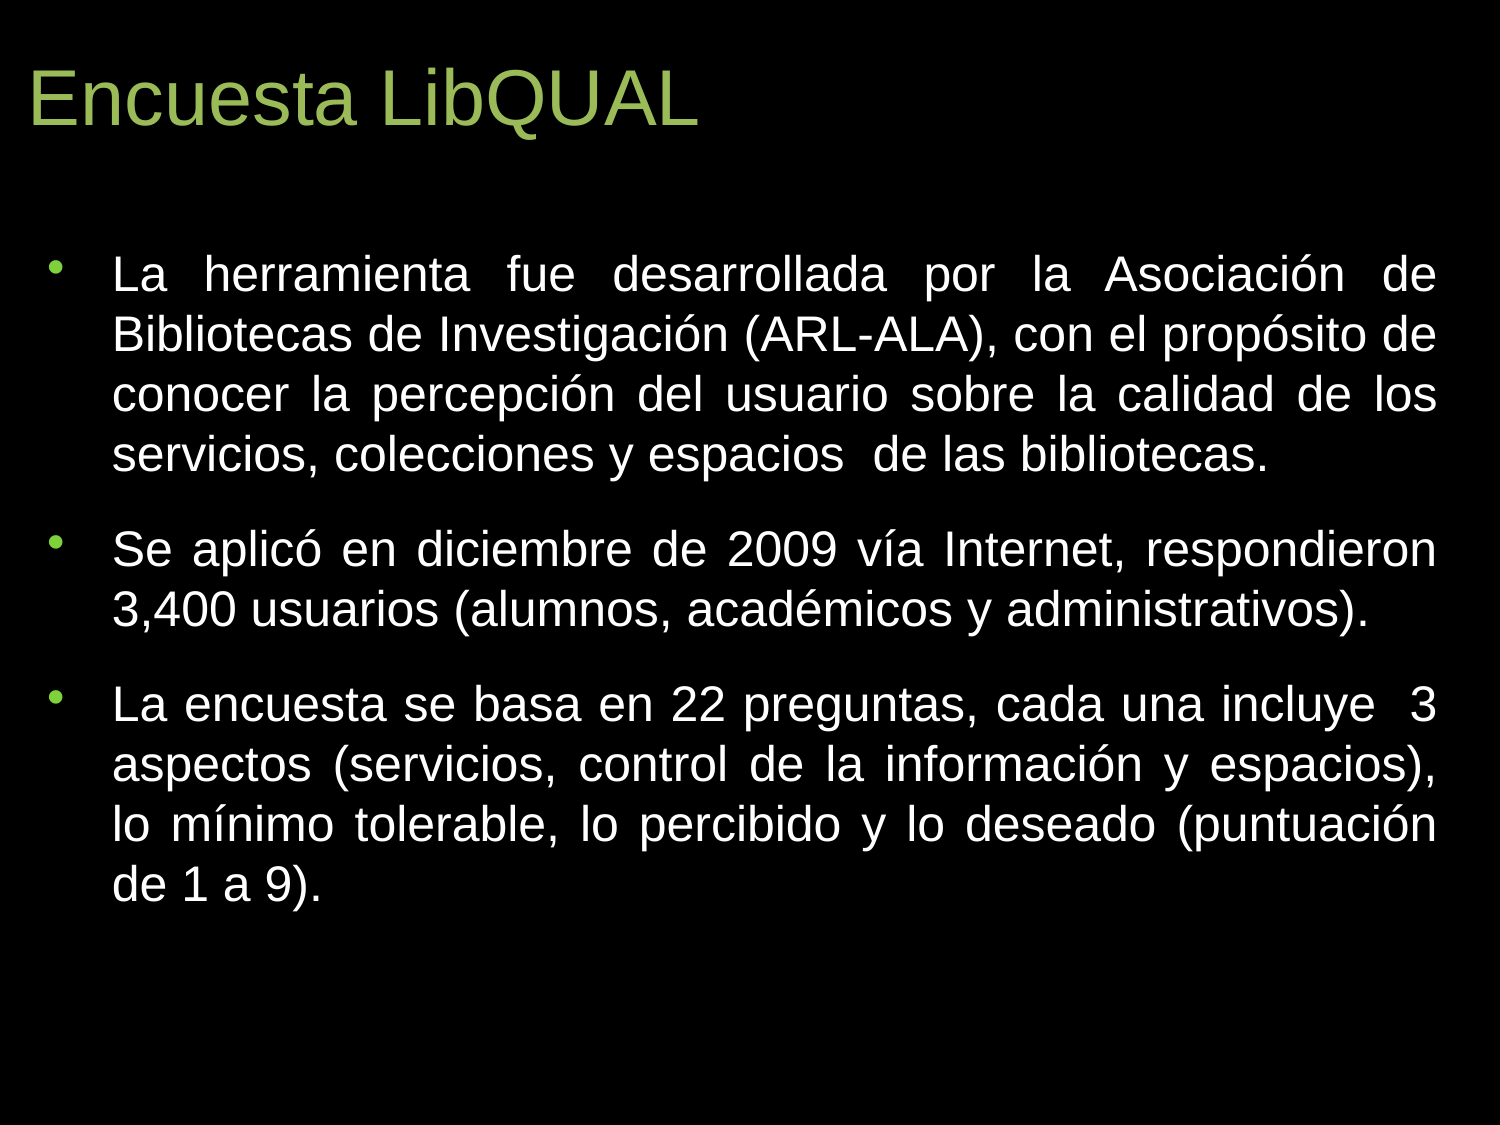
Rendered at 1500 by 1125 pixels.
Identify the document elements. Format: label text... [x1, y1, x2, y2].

list La herramienta fue desarrollada por la Asociación de Bibliotecas de Investigación (ARL-ALA), con el propósito de conocer la percepción del usuario sobre la calidad de los servicios, colecciones y espacios de las bibliotecas. Se aplicó en diciembre de 2009 vía Internet, respondieron 3,400 usuarios (alumnos, académicos y administrativos). La encuesta se basa en 22 preguntas, cada una incluye 3 aspectos (servicios, control de la información y espacios), lo mínimo tolerable, lo percibido y lo deseado (puntuación de 1 a 9). [23, 234, 1454, 1067]
title Encuesta LibQUAL [0, 0, 1500, 188]
